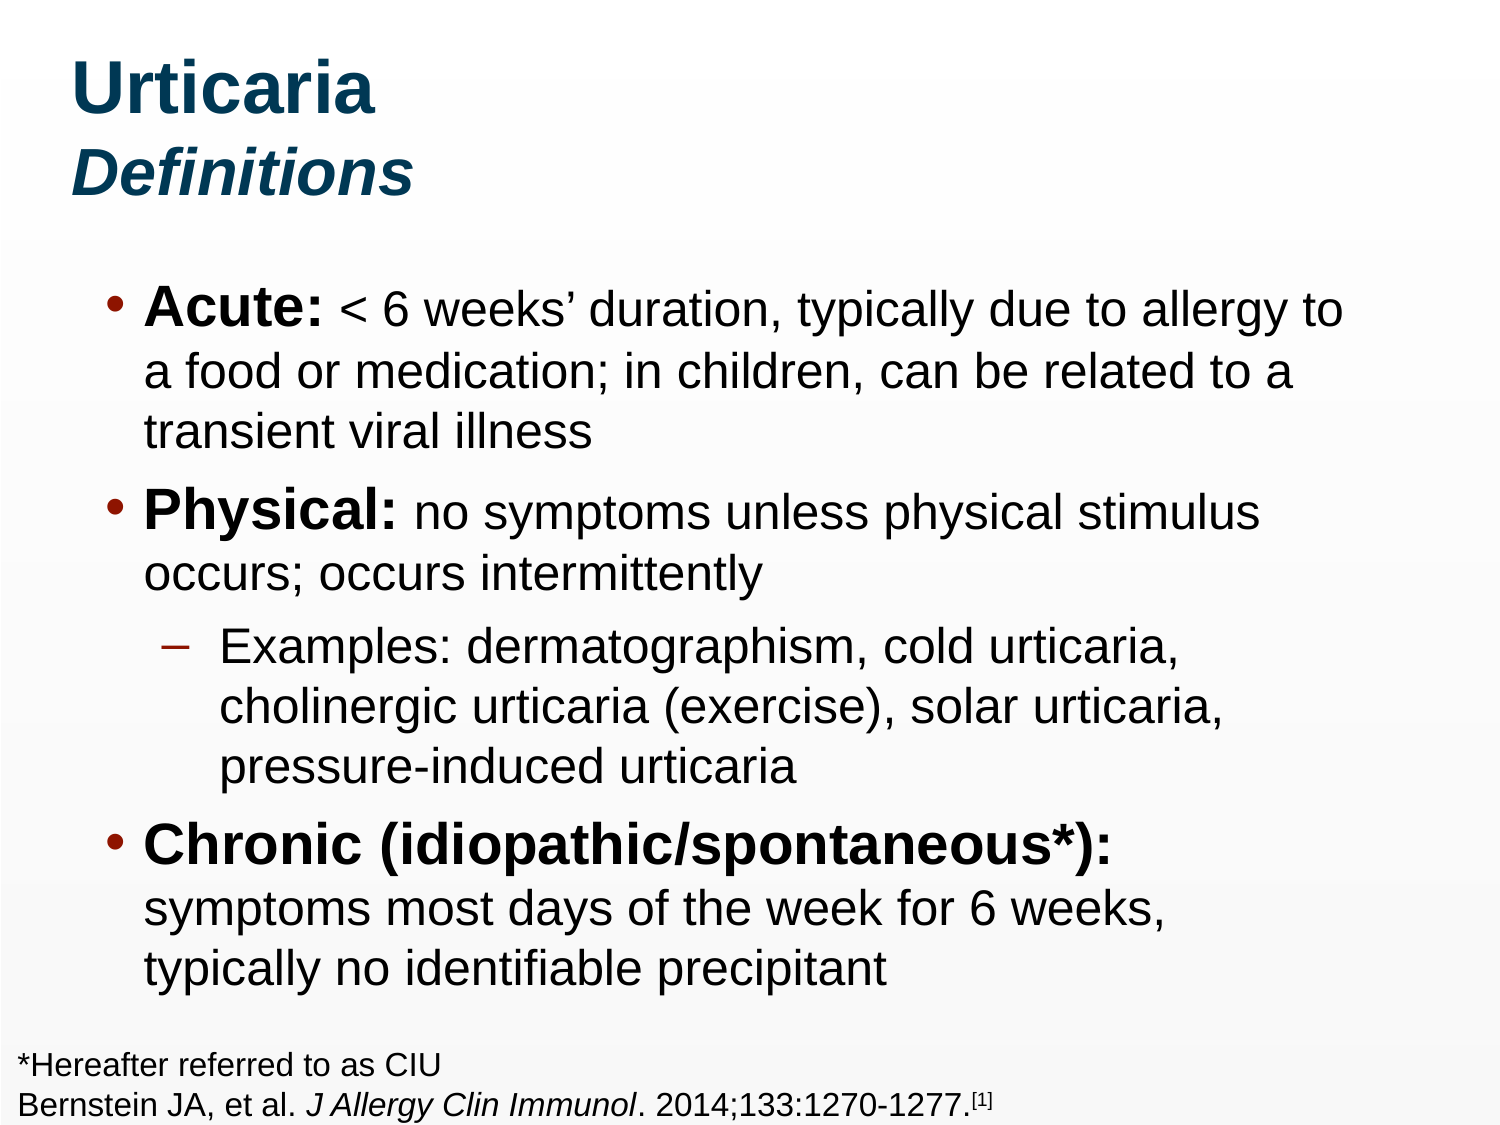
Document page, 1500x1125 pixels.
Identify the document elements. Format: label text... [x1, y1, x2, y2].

text_box Acute: < 6 weeks’ duration, typically due to allergy to a food or medication; in children, can be related to a transient viral illness Physical: no symptoms unless physical stimulus occurs; occurs intermittently Examples: dermatographism, cold urticaria, cholinergic urticaria (exercise), solar urticaria, pressure-induced urticaria Chronic (idiopathic/spontaneous*): symptoms most days of the week for 6 weeks, typically no identifiable precipitant [90, 260, 1368, 1004]
text_box Urticaria Definitions [56, 31, 431, 216]
text_box *Hereafter referred to as CIU Bernstein JA, et al. J Allergy Clin Immunol. 2014;133:1270-1277.[1] [2, 1035, 1259, 1125]
